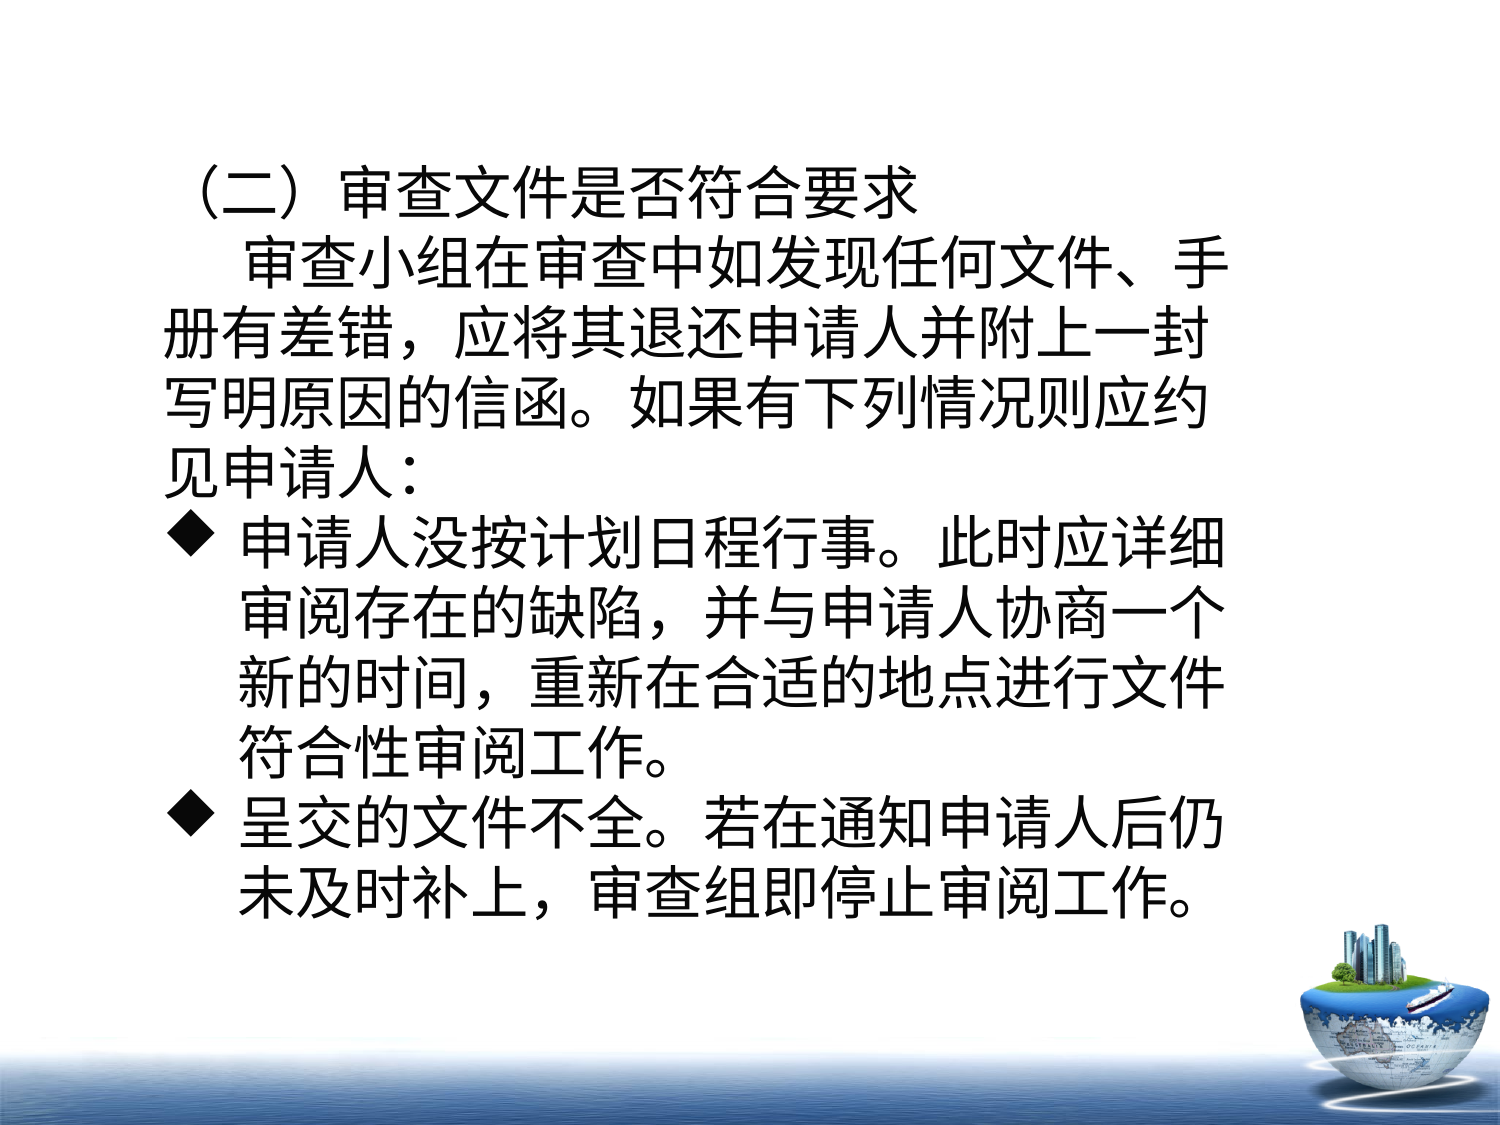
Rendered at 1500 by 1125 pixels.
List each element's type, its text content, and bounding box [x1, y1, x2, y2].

picture [0, 920, 1500, 1125]
text_box （二）审查文件是否符合要求 审查小组在审查中如发现任何文件、手册有差错，应将其退还申请人并附上一封写明原因的信函。如果有下列情况则应约见申请人： 申请人没按计划日程行事。此时应详细审阅存在的缺陷，并与申请人协商一个新的时间，重新在合适的地点进行文件符合性审阅工作。 呈交的文件不全。若在通知申请人后仍未及时补上，审查组即停止审阅工作。 [147, 148, 1261, 934]
